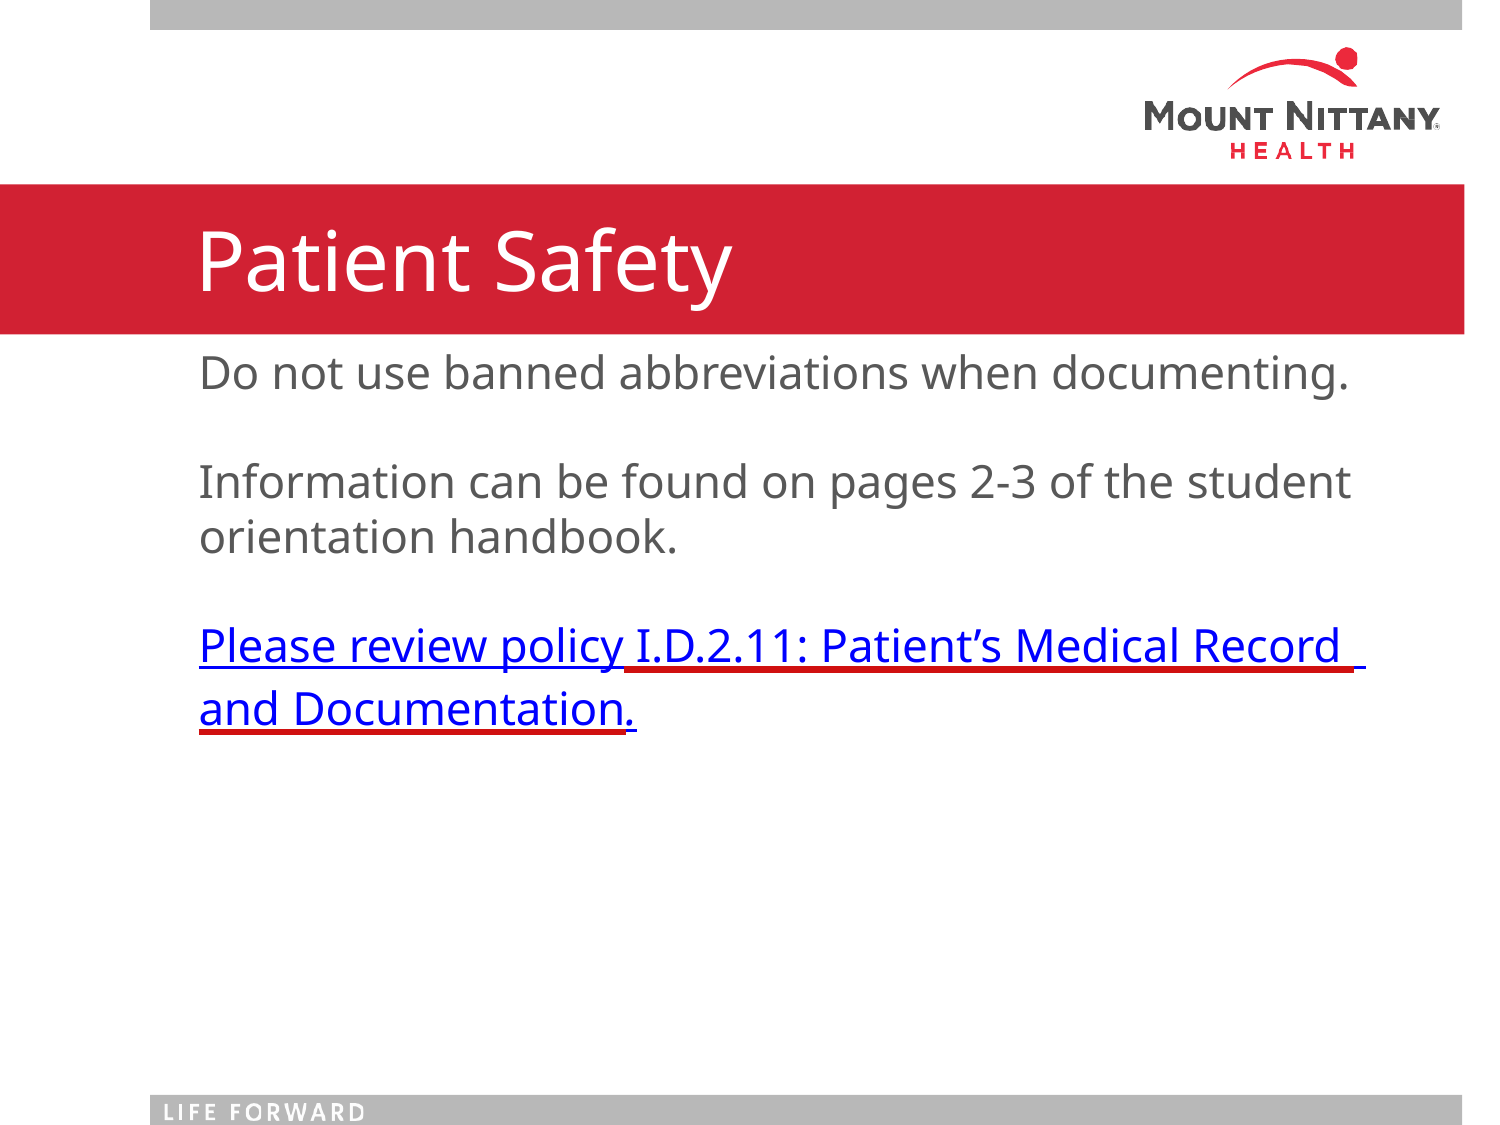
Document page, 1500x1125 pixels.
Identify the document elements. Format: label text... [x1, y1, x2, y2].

picture [245, 1103, 262, 1121]
picture [1177, 107, 1202, 131]
text_box Do not use banned abbreviations when documenting. Information can be found on pages 2-3 of the student orientation handbook. Please review policy I.D.2.11: Patient’s Medical Record and Documentation. [196, 342, 1412, 742]
picture [1205, 107, 1226, 131]
picture [1335, 47, 1358, 70]
picture [310, 1103, 326, 1121]
picture [1275, 142, 1292, 159]
picture [349, 1103, 364, 1121]
picture [1254, 142, 1267, 159]
picture [1229, 107, 1251, 130]
picture [1287, 101, 1313, 130]
title Patient Safety [192, 205, 756, 396]
picture [331, 1103, 344, 1121]
picture [1145, 101, 1174, 130]
picture [1300, 142, 1313, 159]
picture [284, 1103, 307, 1121]
text_box [0, 184, 1465, 335]
picture [267, 1103, 280, 1121]
